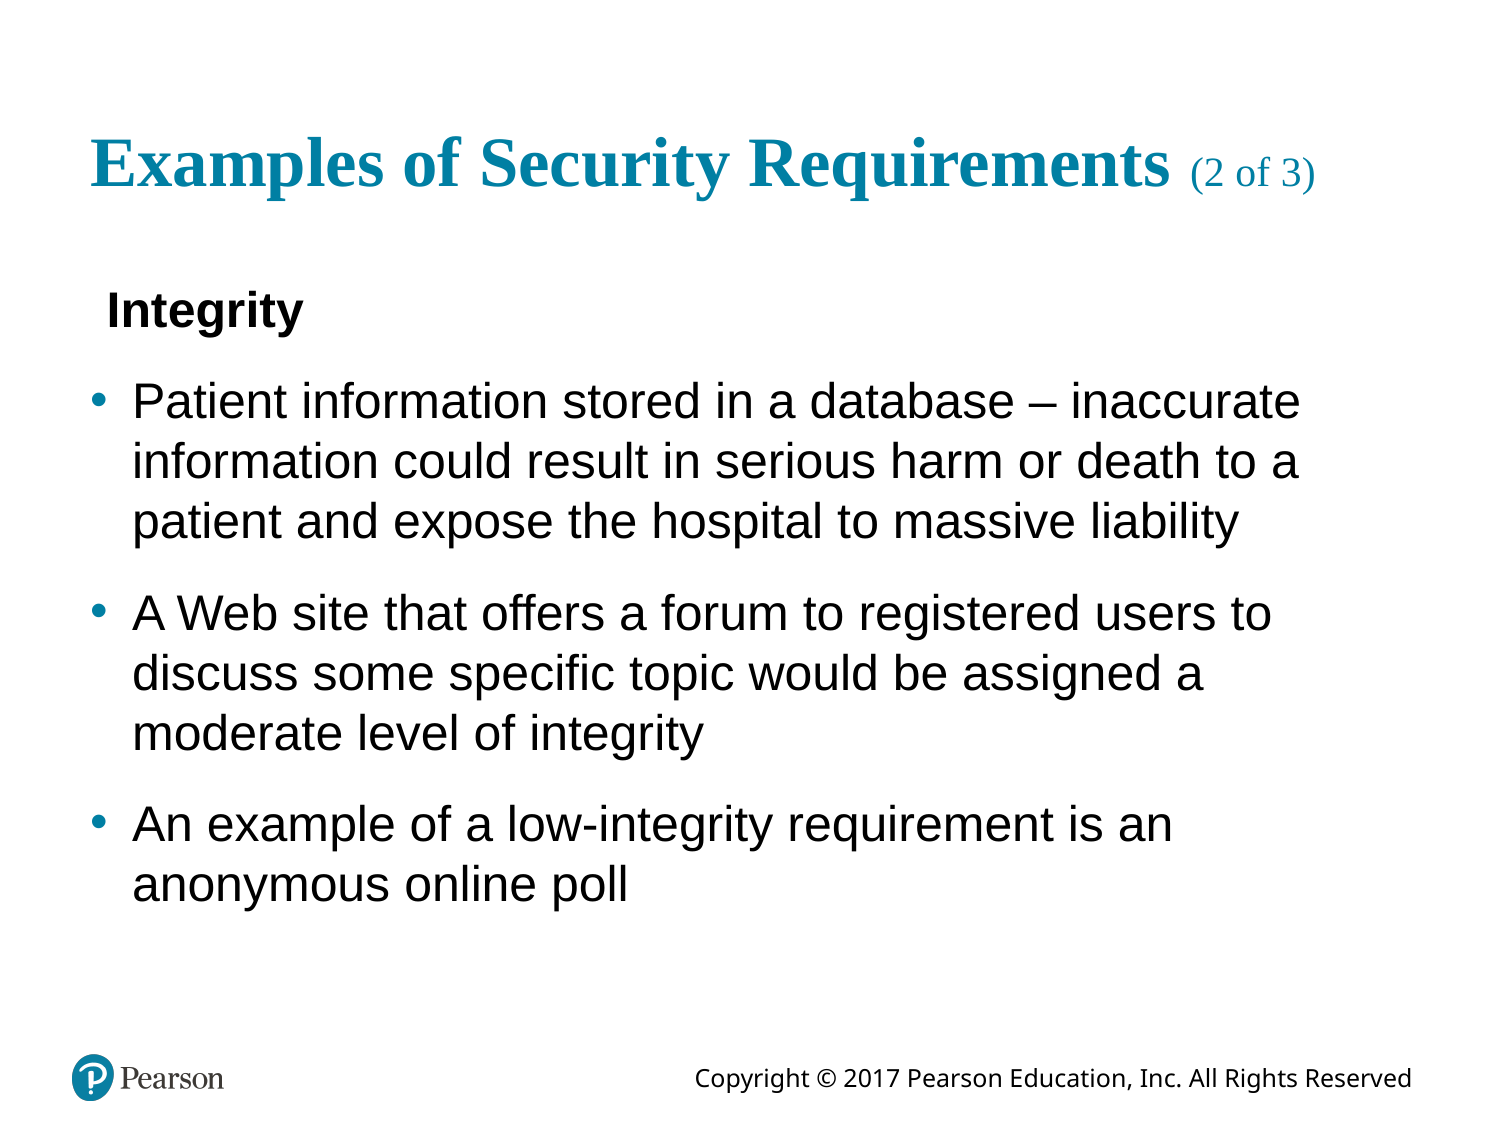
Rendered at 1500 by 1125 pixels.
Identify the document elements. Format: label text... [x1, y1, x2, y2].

title Examples of Security Requirements (2 of 3) [75, 35, 1425, 216]
picture [72, 1087, 83, 1101]
picture [80, 1063, 106, 1088]
picture [98, 1054, 224, 1101]
picture [72, 1054, 88, 1070]
list Integrity Patient information stored in a database – inaccurate information could result in serious harm or death to a patient and expose the hospital to massive liability A Web site that offers a forum to registered users to discuss some specific topic would be assigned a moderate level of integrity An example of a low-integrity requirement is an anonymous online poll [75, 262, 1425, 1005]
